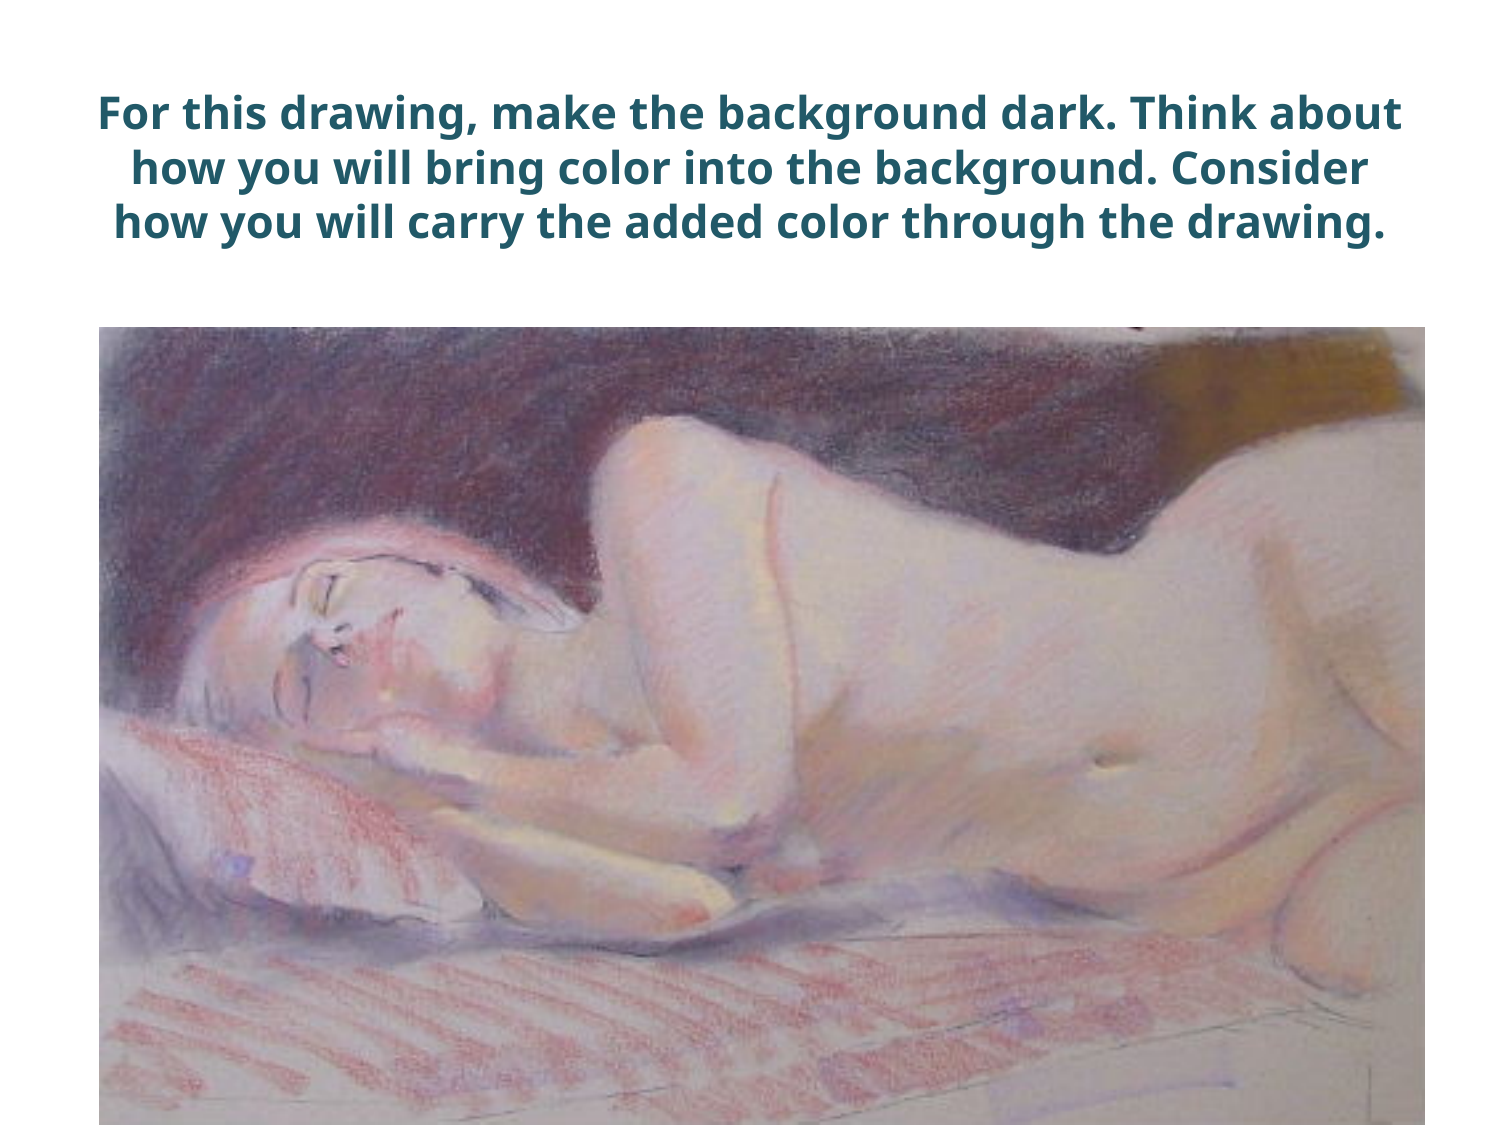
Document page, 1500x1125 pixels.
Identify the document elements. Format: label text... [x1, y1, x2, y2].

title For this drawing, make the background dark. Think about how you will bring color into the background. Consider how you will carry the added color through the drawing. [75, 75, 1425, 258]
picture [99, 327, 1426, 1125]
